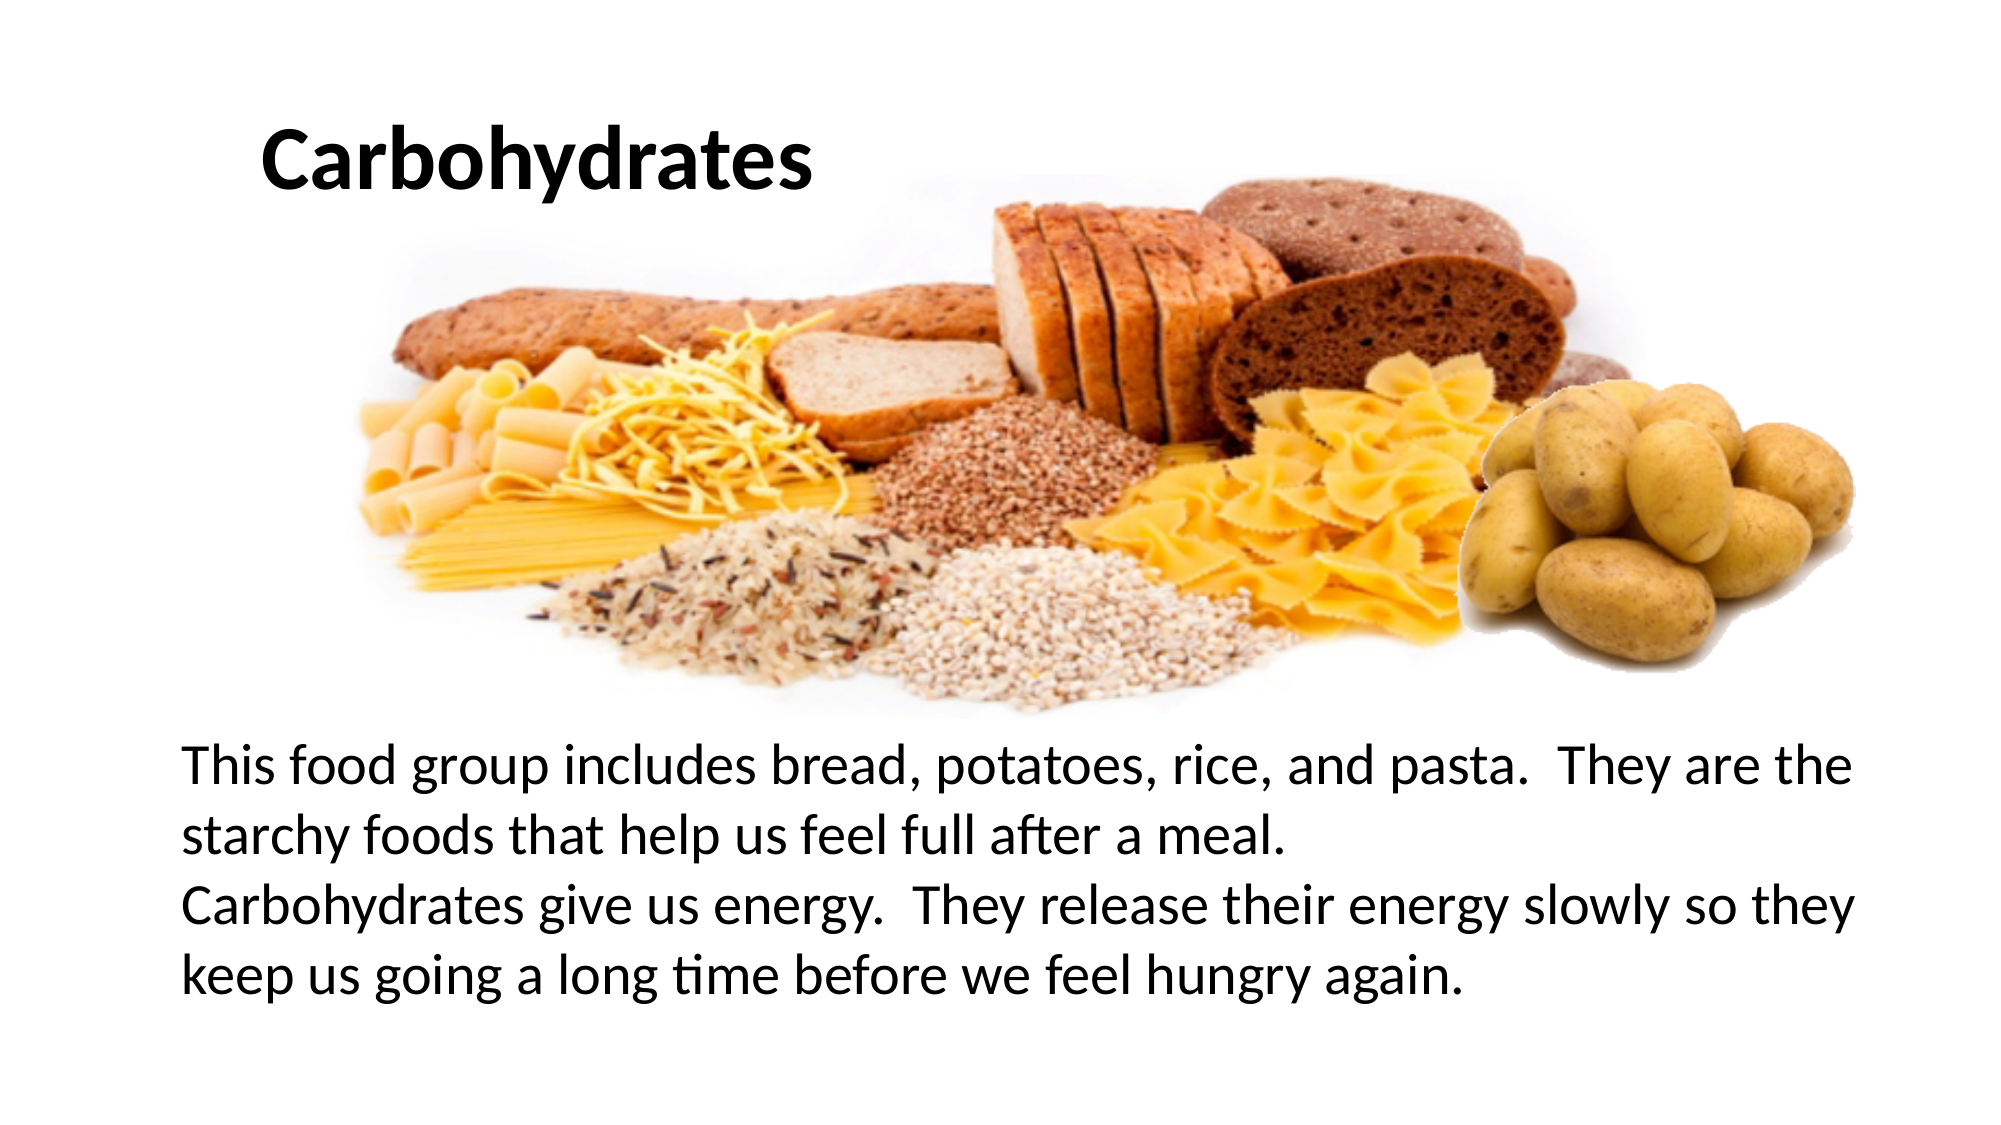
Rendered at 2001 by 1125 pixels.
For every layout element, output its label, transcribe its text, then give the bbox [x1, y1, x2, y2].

text_box This food group includes bread, potatoes, rice, and pasta. They are the starchy foods that help us feel full after a meal. Carbohydrates give us energy. They release their energy slowly so they keep us going a long time before we feel hungry again. [166, 718, 1906, 1084]
picture [345, 174, 1856, 719]
text_box Carbohydrates [246, 90, 860, 216]
